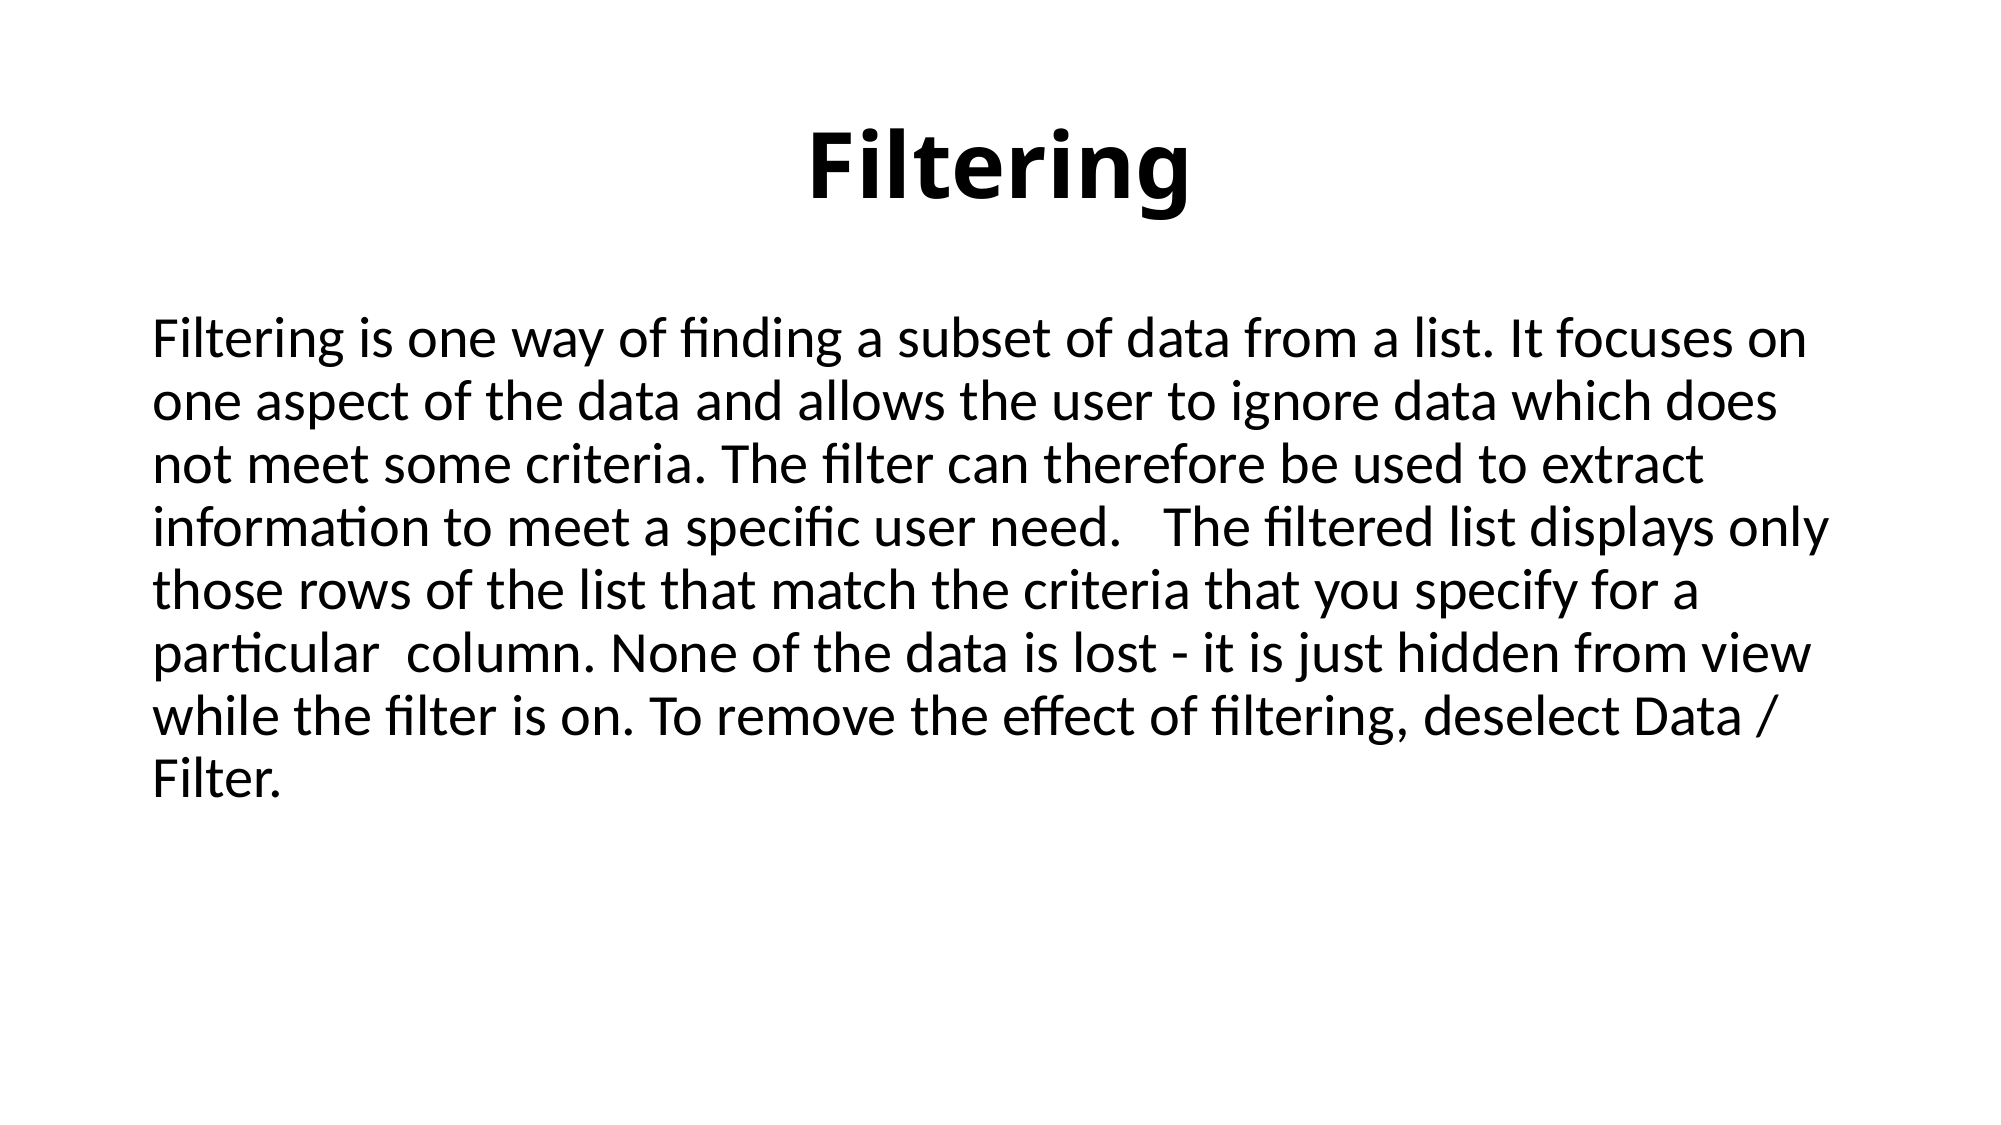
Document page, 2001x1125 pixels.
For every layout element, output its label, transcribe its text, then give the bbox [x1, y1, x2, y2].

title Filtering [133, 55, 1867, 282]
list Filtering is one way of finding a subset of data from a list. It focuses on one aspect of the data and allows the user to ignore data which does not meet some criteria. The filter can therefore be used to extract information to meet a specific user need. The filtered list displays only those rows of the list that match the criteria that you specify for a particular column. None of the data is lost - it is just hidden from view while the filter is on. To remove the effect of filtering, deselect Data / Filter. [133, 295, 1867, 1018]
